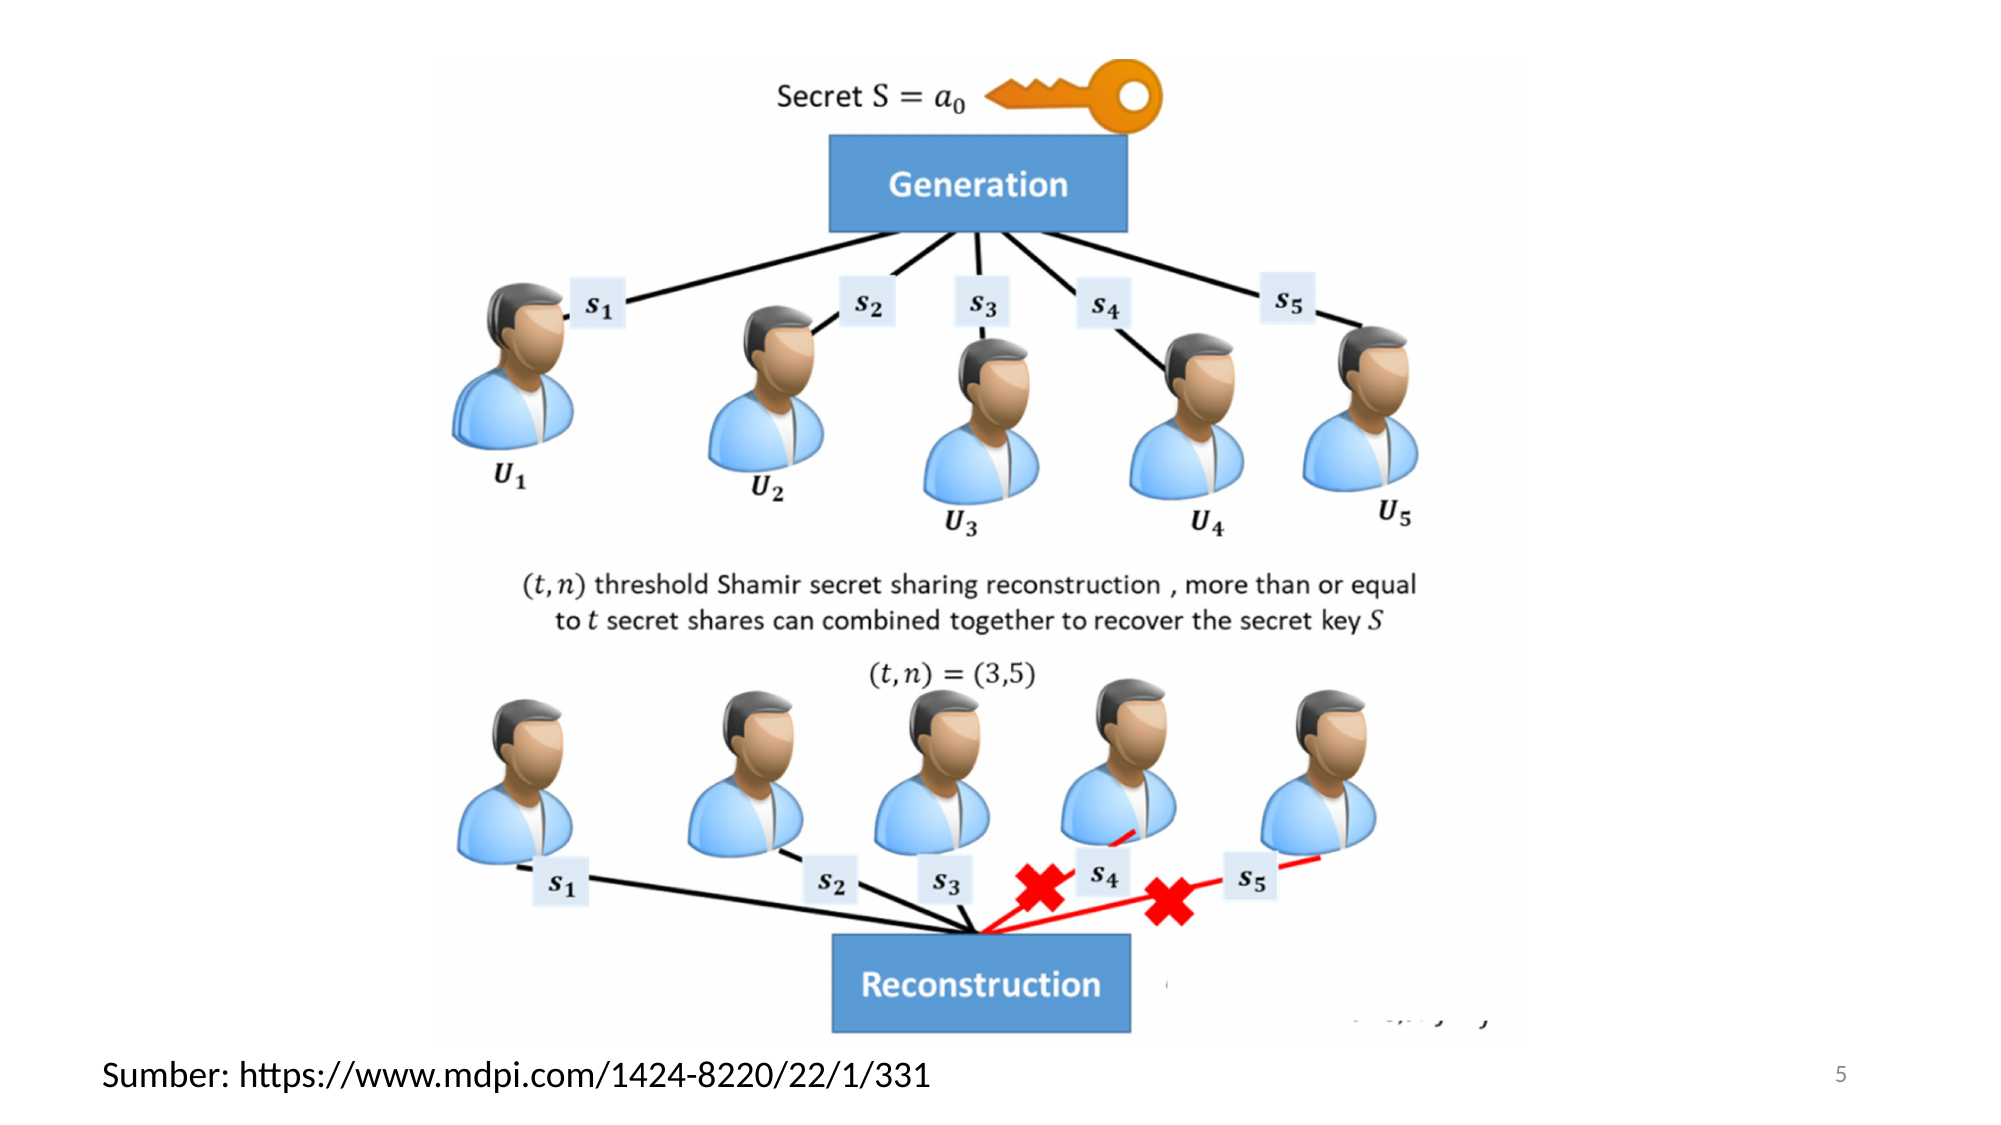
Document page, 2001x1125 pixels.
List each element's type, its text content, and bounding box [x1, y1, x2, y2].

picture [435, 59, 1527, 1043]
slide_number 5 [1412, 1042, 1863, 1103]
text_box Sumber: https://www.mdpi.com/1424-8220/22/1/331 [87, 1042, 1088, 1103]
